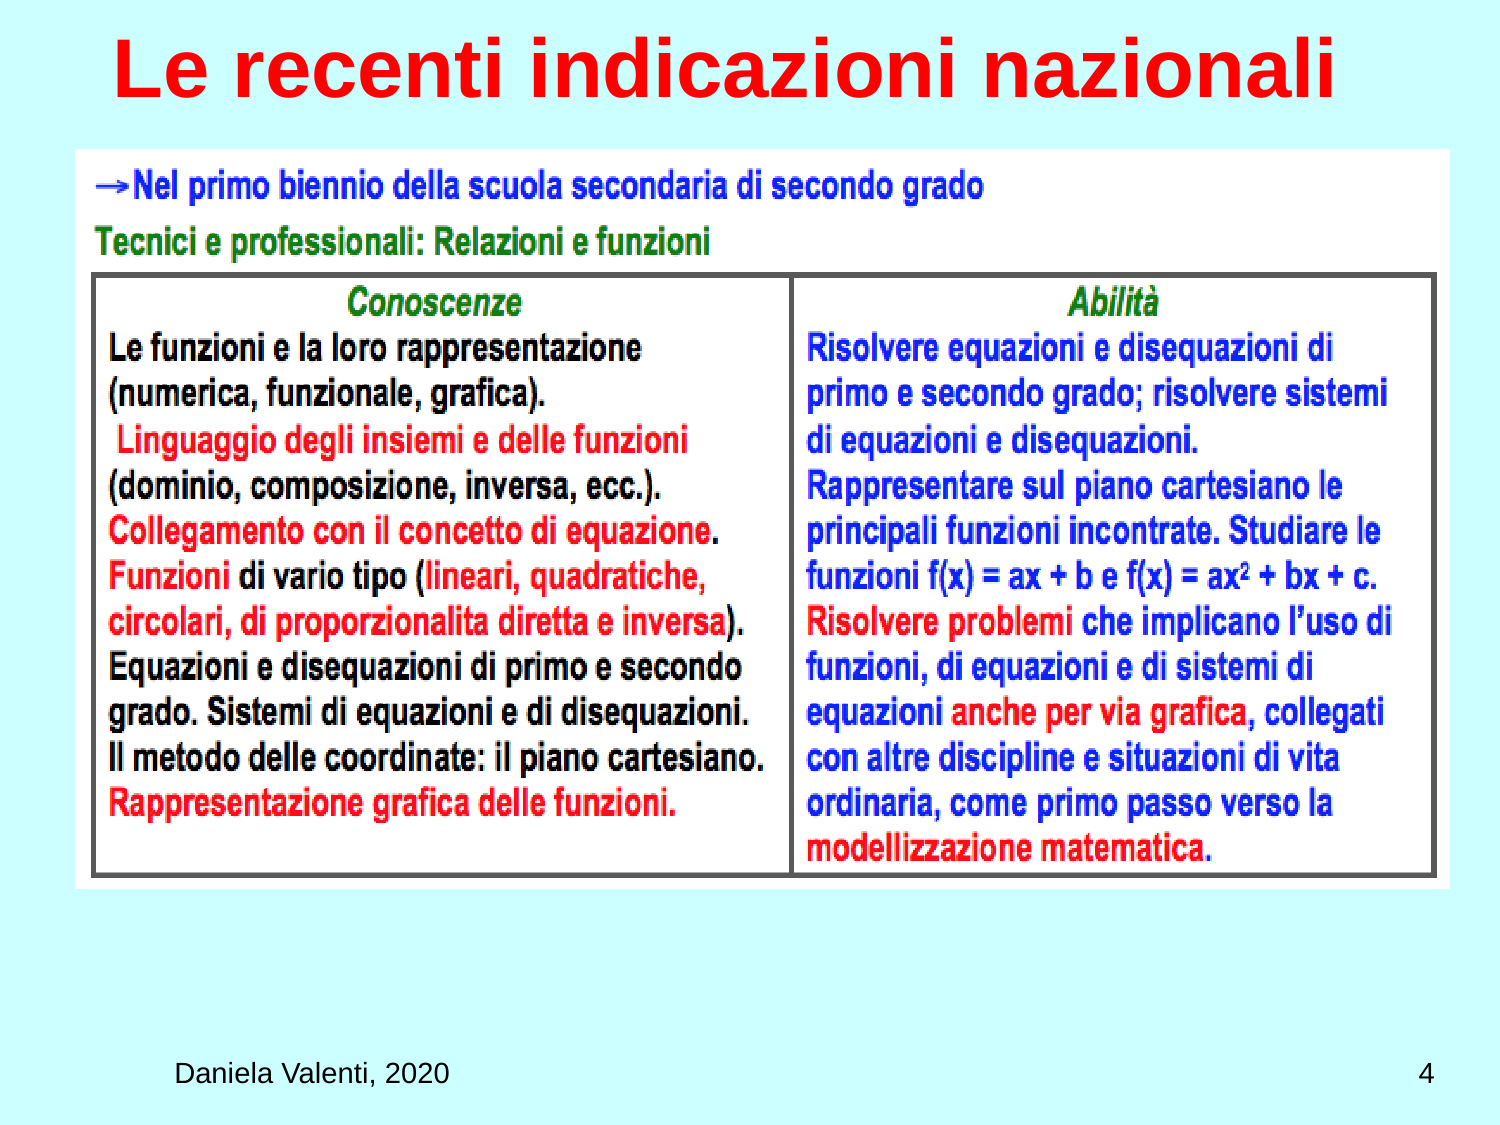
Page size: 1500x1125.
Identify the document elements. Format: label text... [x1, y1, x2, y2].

picture [74, 149, 1451, 889]
title Le recenti indicazioni nazionali [62, 0, 1413, 128]
footer Daniela Valenti, 2020 [0, 1046, 626, 1125]
slide_number 4 [1099, 1046, 1451, 1125]
